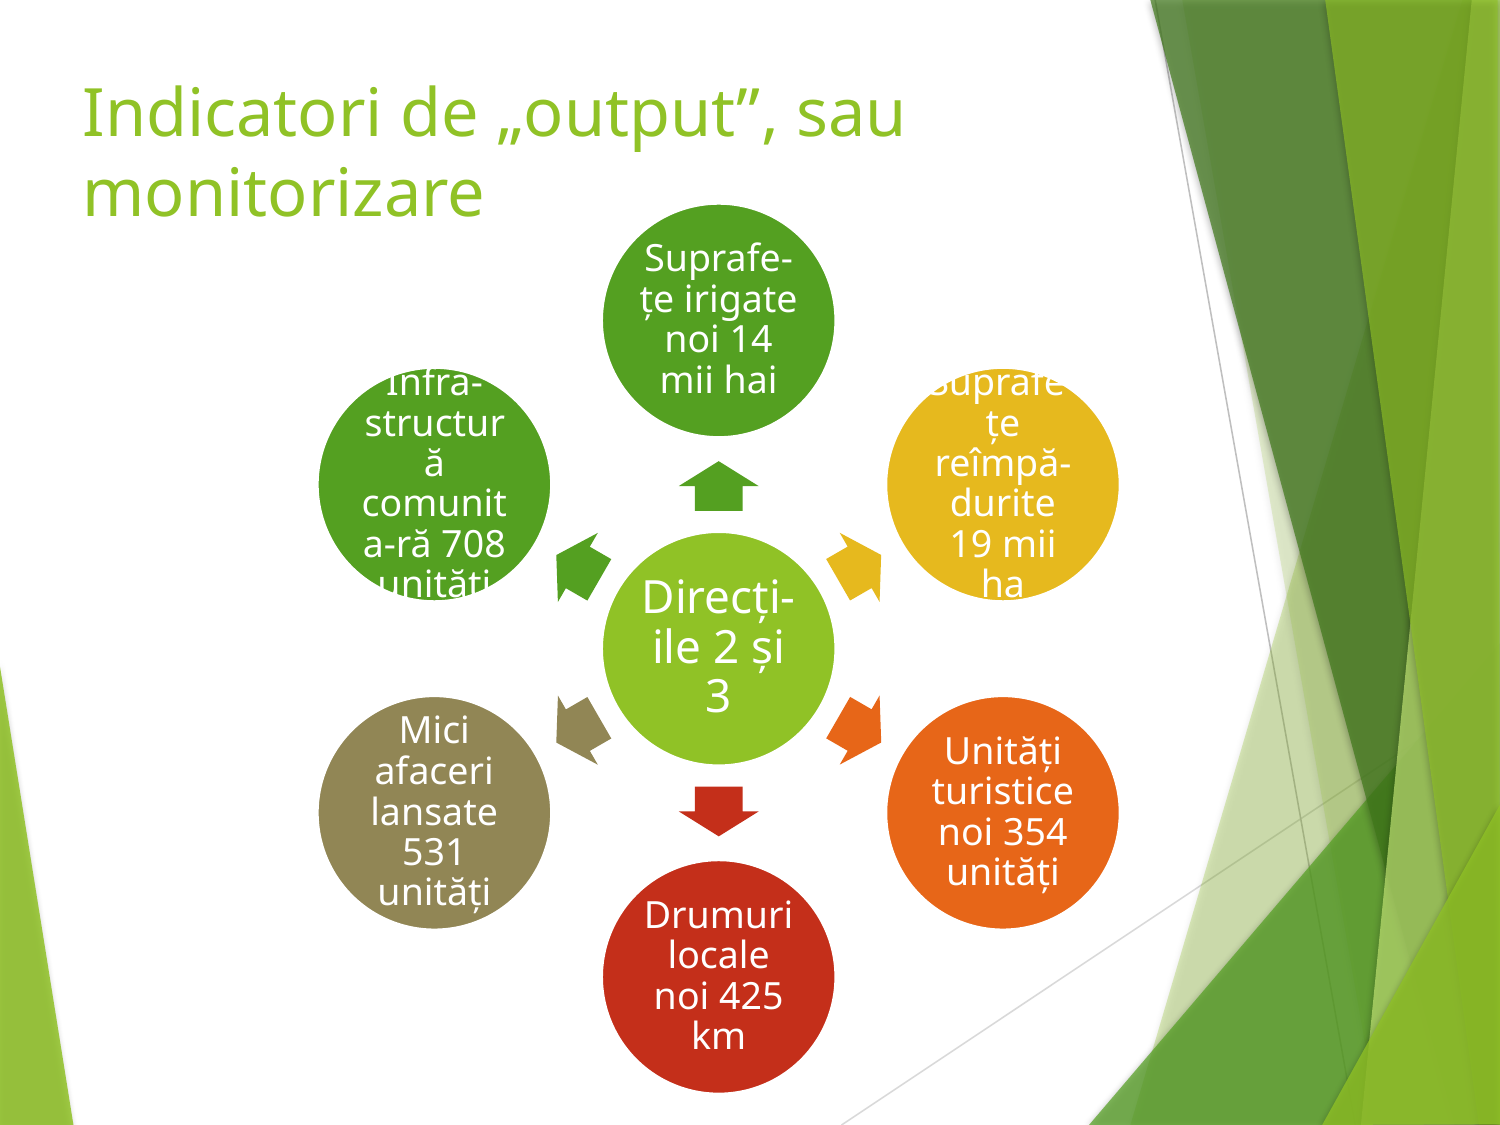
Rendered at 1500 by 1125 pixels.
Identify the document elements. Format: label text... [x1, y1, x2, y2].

title Indicatori de „output”, sau monitorizare [67, 62, 1343, 201]
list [44, 201, 1393, 1096]
